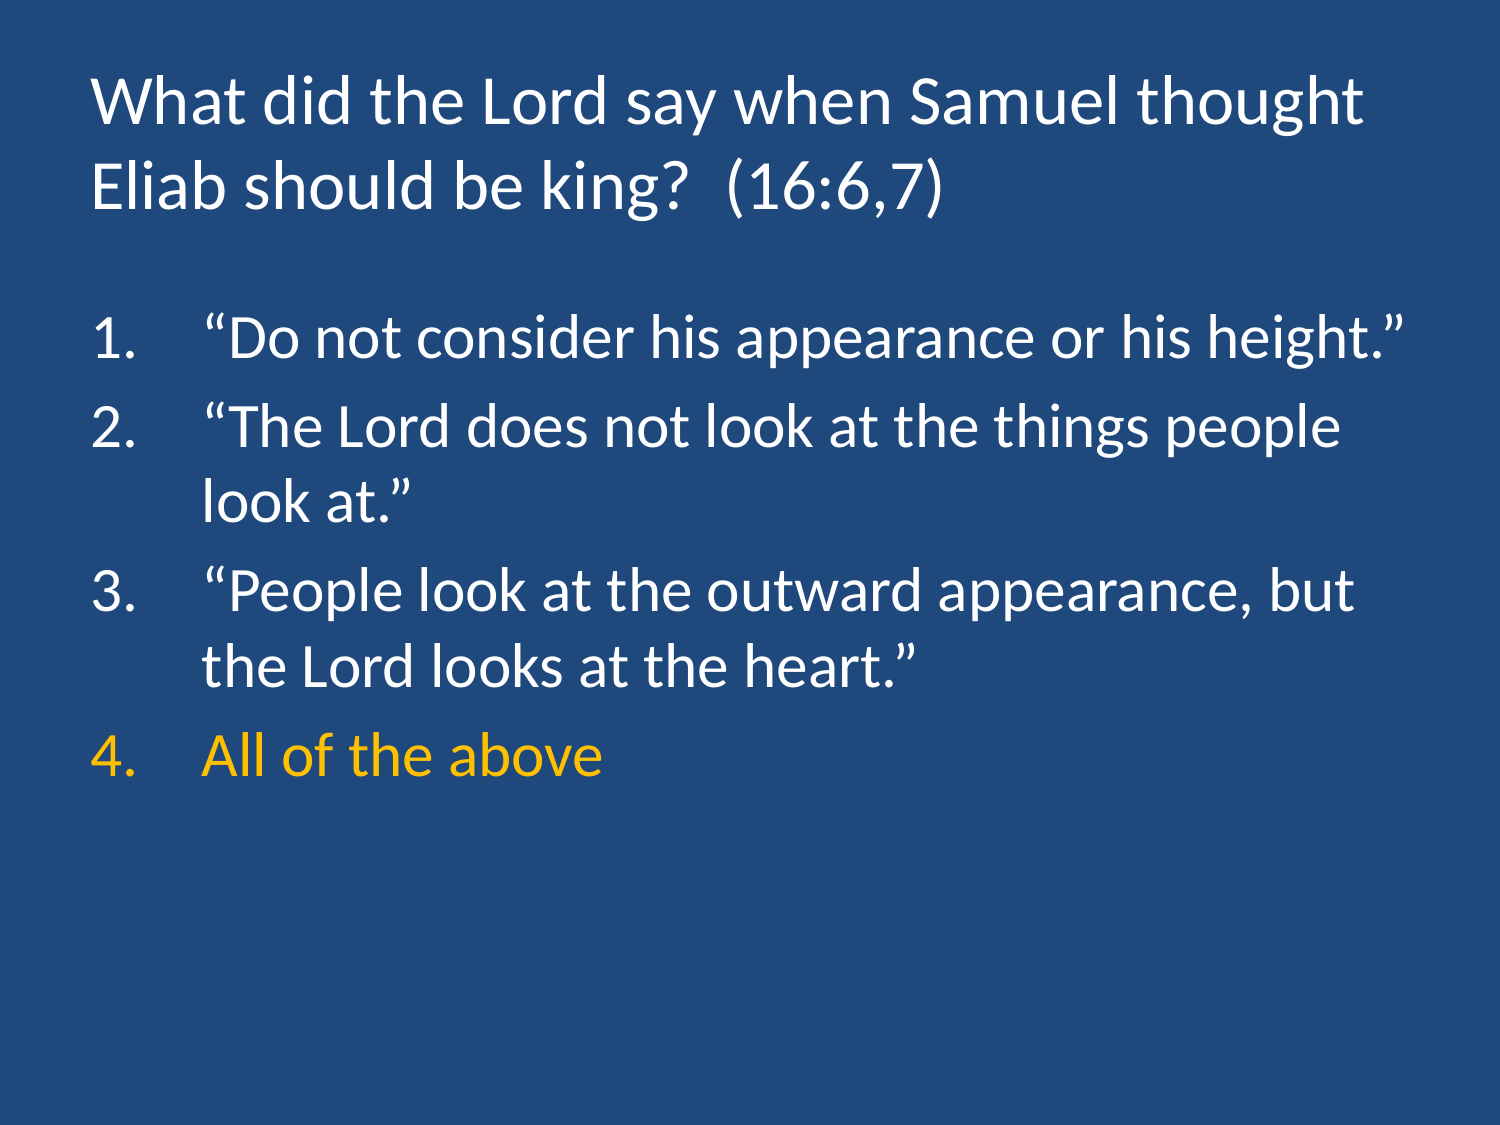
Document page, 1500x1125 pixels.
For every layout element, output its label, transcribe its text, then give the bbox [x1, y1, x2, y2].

title What did the Lord say when Samuel thought Eliab should be king? (16:6,7) [75, 45, 1425, 233]
list “Do not consider his appearance or his height.” “The Lord does not look at the things people look at.” “People look at the outward appearance, but the Lord looks at the heart.” All of the above [75, 287, 1425, 1005]
